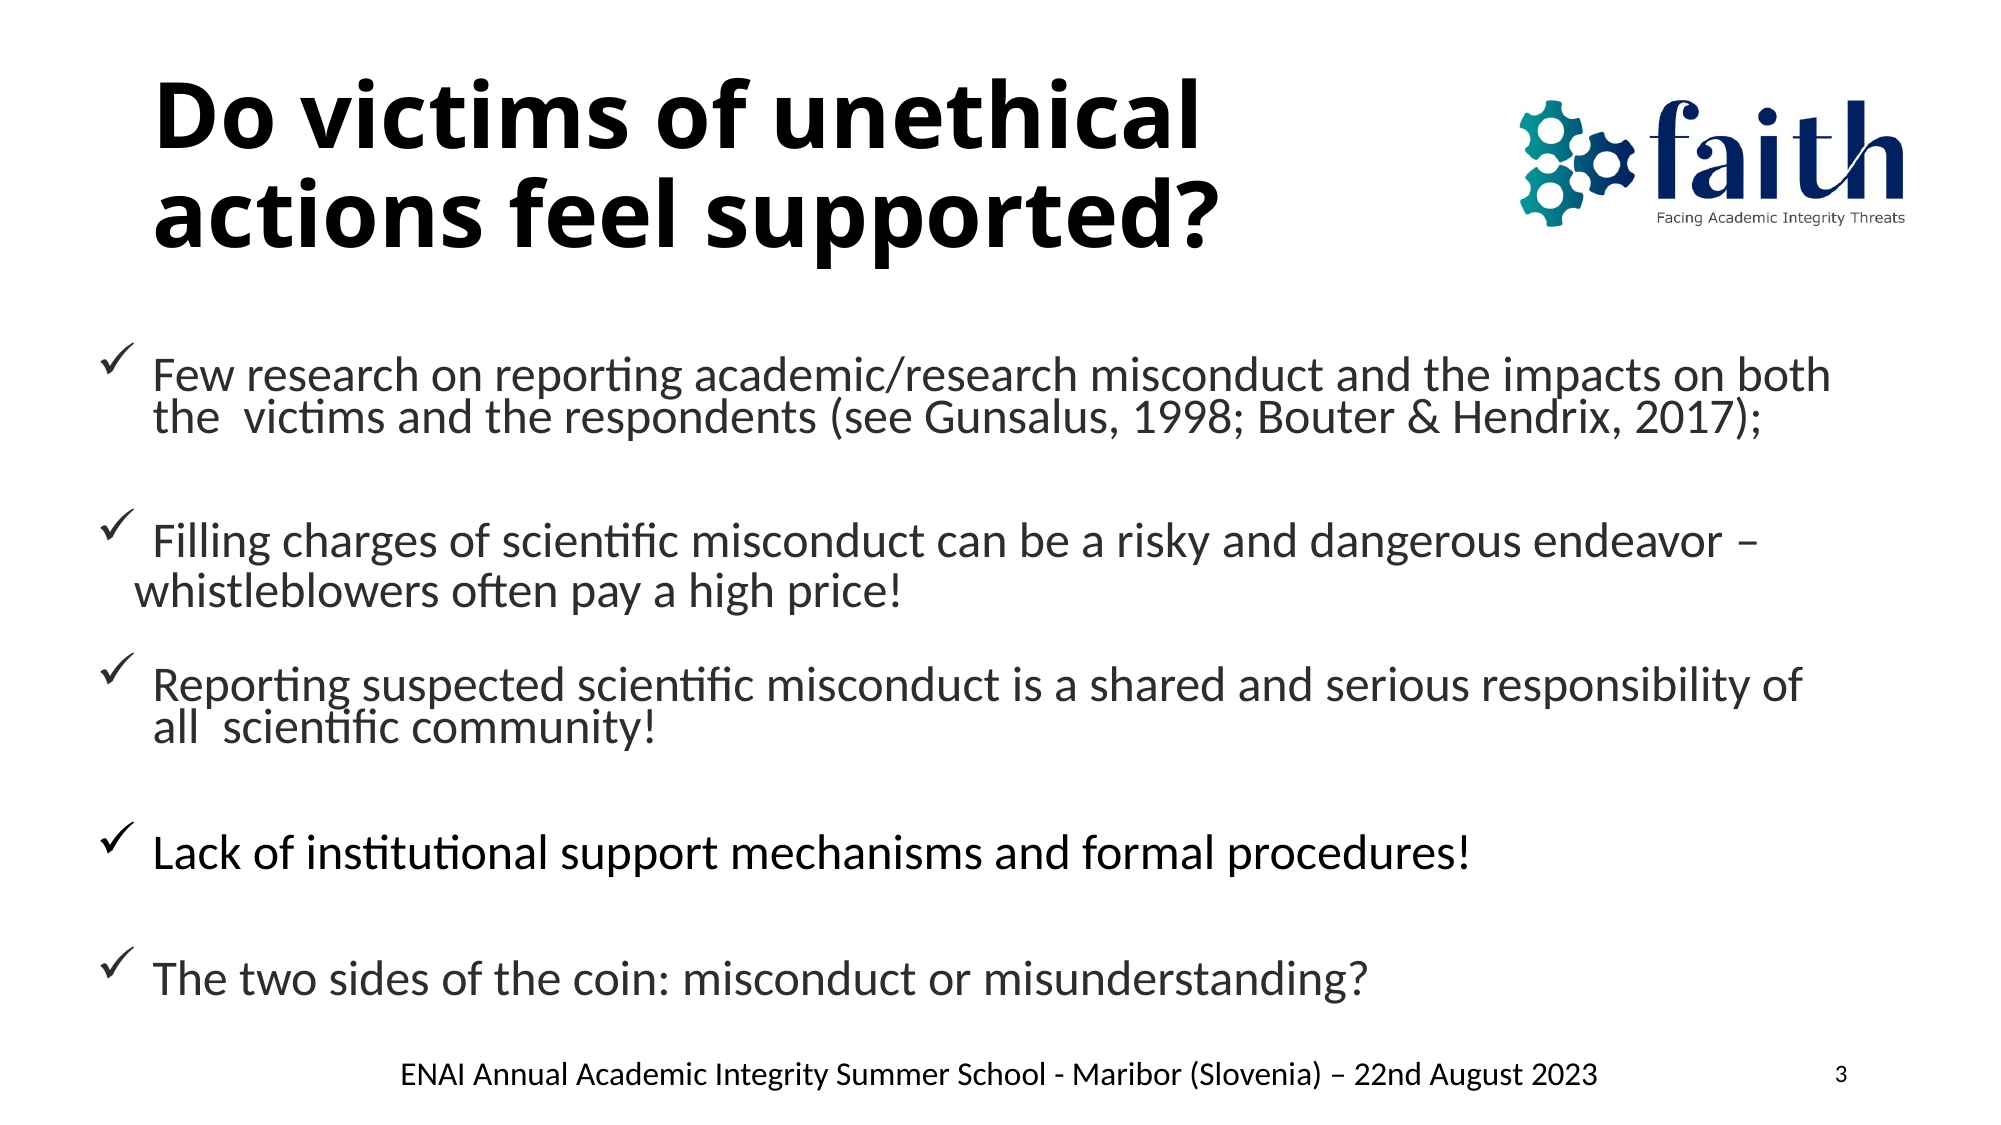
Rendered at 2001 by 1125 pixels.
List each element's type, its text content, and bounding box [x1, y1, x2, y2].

footer ENAI Annual Academic Integrity Summer School - Maribor (Slovenia) – 22nd August 2023 [347, 1041, 1653, 1102]
title Do victims of unethical actions feel supported? [137, 59, 1454, 278]
slide_number 3 [1412, 1042, 1863, 1103]
picture [1454, 0, 1980, 278]
text_box Few research on reporting academic/research misconduct and the impacts on both the victims and the respondents (see Gunsalus, 1998; Bouter & Hendrix, 2017); Filling charges of scientific misconduct can be a risky and dangerous endeavor – whistleblowers often pay a high price! Reporting suspected scientific misconduct is a shared and serious responsibility of all scientific community! Lack of institutional support mechanisms and formal procedures! The two sides of the coin: misconduct or misunderstanding? [94, 338, 1906, 1004]
